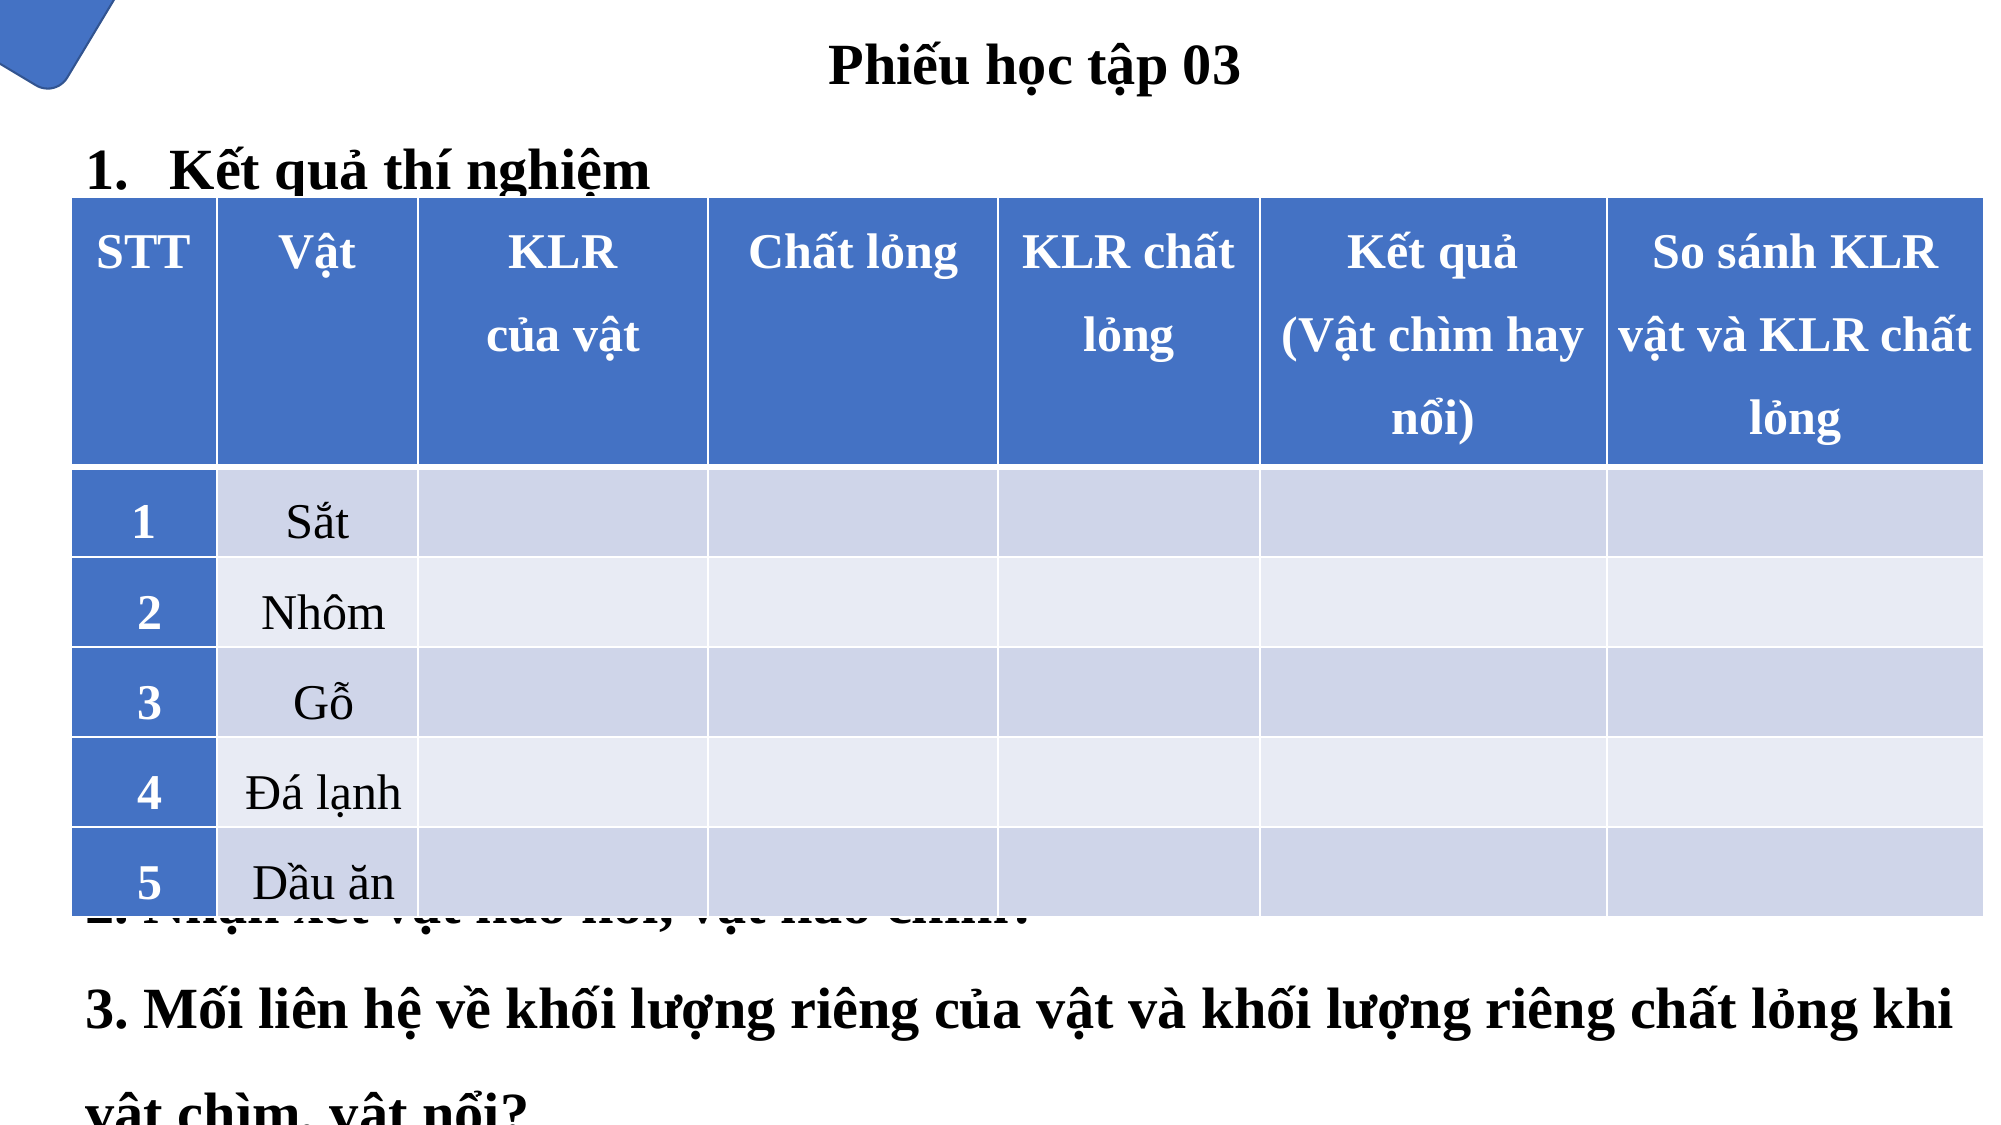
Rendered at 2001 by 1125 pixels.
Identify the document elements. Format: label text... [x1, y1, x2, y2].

table_cell [1608, 738, 1983, 826]
table_cell 1 [72, 470, 216, 556]
table_cell [419, 558, 707, 646]
table_header Chất lỏng [709, 198, 997, 464]
table_cell [709, 470, 997, 556]
table_header KLR chất lỏng [999, 198, 1259, 464]
table_cell [419, 470, 707, 556]
table_cell 2 [72, 558, 216, 646]
table_cell [999, 470, 1259, 556]
table_cell 5 [72, 828, 216, 916]
table_cell [999, 648, 1259, 736]
table_cell [1261, 738, 1606, 826]
table_cell [1261, 828, 1606, 916]
table_cell Dầu ăn [218, 828, 417, 916]
table_header STT [72, 198, 216, 464]
text_box [0, 0, 70, 90]
table_cell Gỗ [218, 648, 417, 736]
table_cell 3 [72, 648, 216, 736]
table_cell [419, 648, 707, 736]
table_cell [1608, 648, 1983, 736]
table_header Kết quả (Vật chìm hay nổi) [1261, 198, 1606, 464]
table_cell 4 [72, 738, 216, 826]
table_cell [999, 558, 1259, 646]
table_header Vật [218, 198, 417, 464]
table_cell Nhôm [218, 558, 417, 646]
table_header KLR của vật [419, 198, 707, 464]
table_cell [999, 738, 1259, 826]
table_cell [1261, 470, 1606, 556]
table_cell [709, 828, 997, 916]
table_cell [709, 738, 997, 826]
table_header So sánh KLR vật và KLR chất lỏng [1608, 198, 1983, 464]
text_box Phiếu học tập 03 Kết quả thí nghiệm 2. Nhận xét vật nào nổi, vật nào chìm? 3. Mối liên hệ về khối lượng riêng của vật và khối lượng riêng chất lỏng khi vật chìm, vật nổi? [70, 0, 2000, 1125]
table_cell [1608, 470, 1983, 556]
table_cell [419, 738, 707, 826]
table_cell [1608, 558, 1983, 646]
table_cell [709, 648, 997, 736]
table_cell [419, 828, 707, 916]
table_cell Sắt [218, 470, 417, 556]
table_cell Đá lạnh [218, 738, 417, 826]
table_cell [999, 828, 1259, 916]
table_cell [709, 558, 997, 646]
table_cell [1261, 558, 1606, 646]
table_cell [1261, 648, 1606, 736]
table_cell [1608, 828, 1983, 916]
